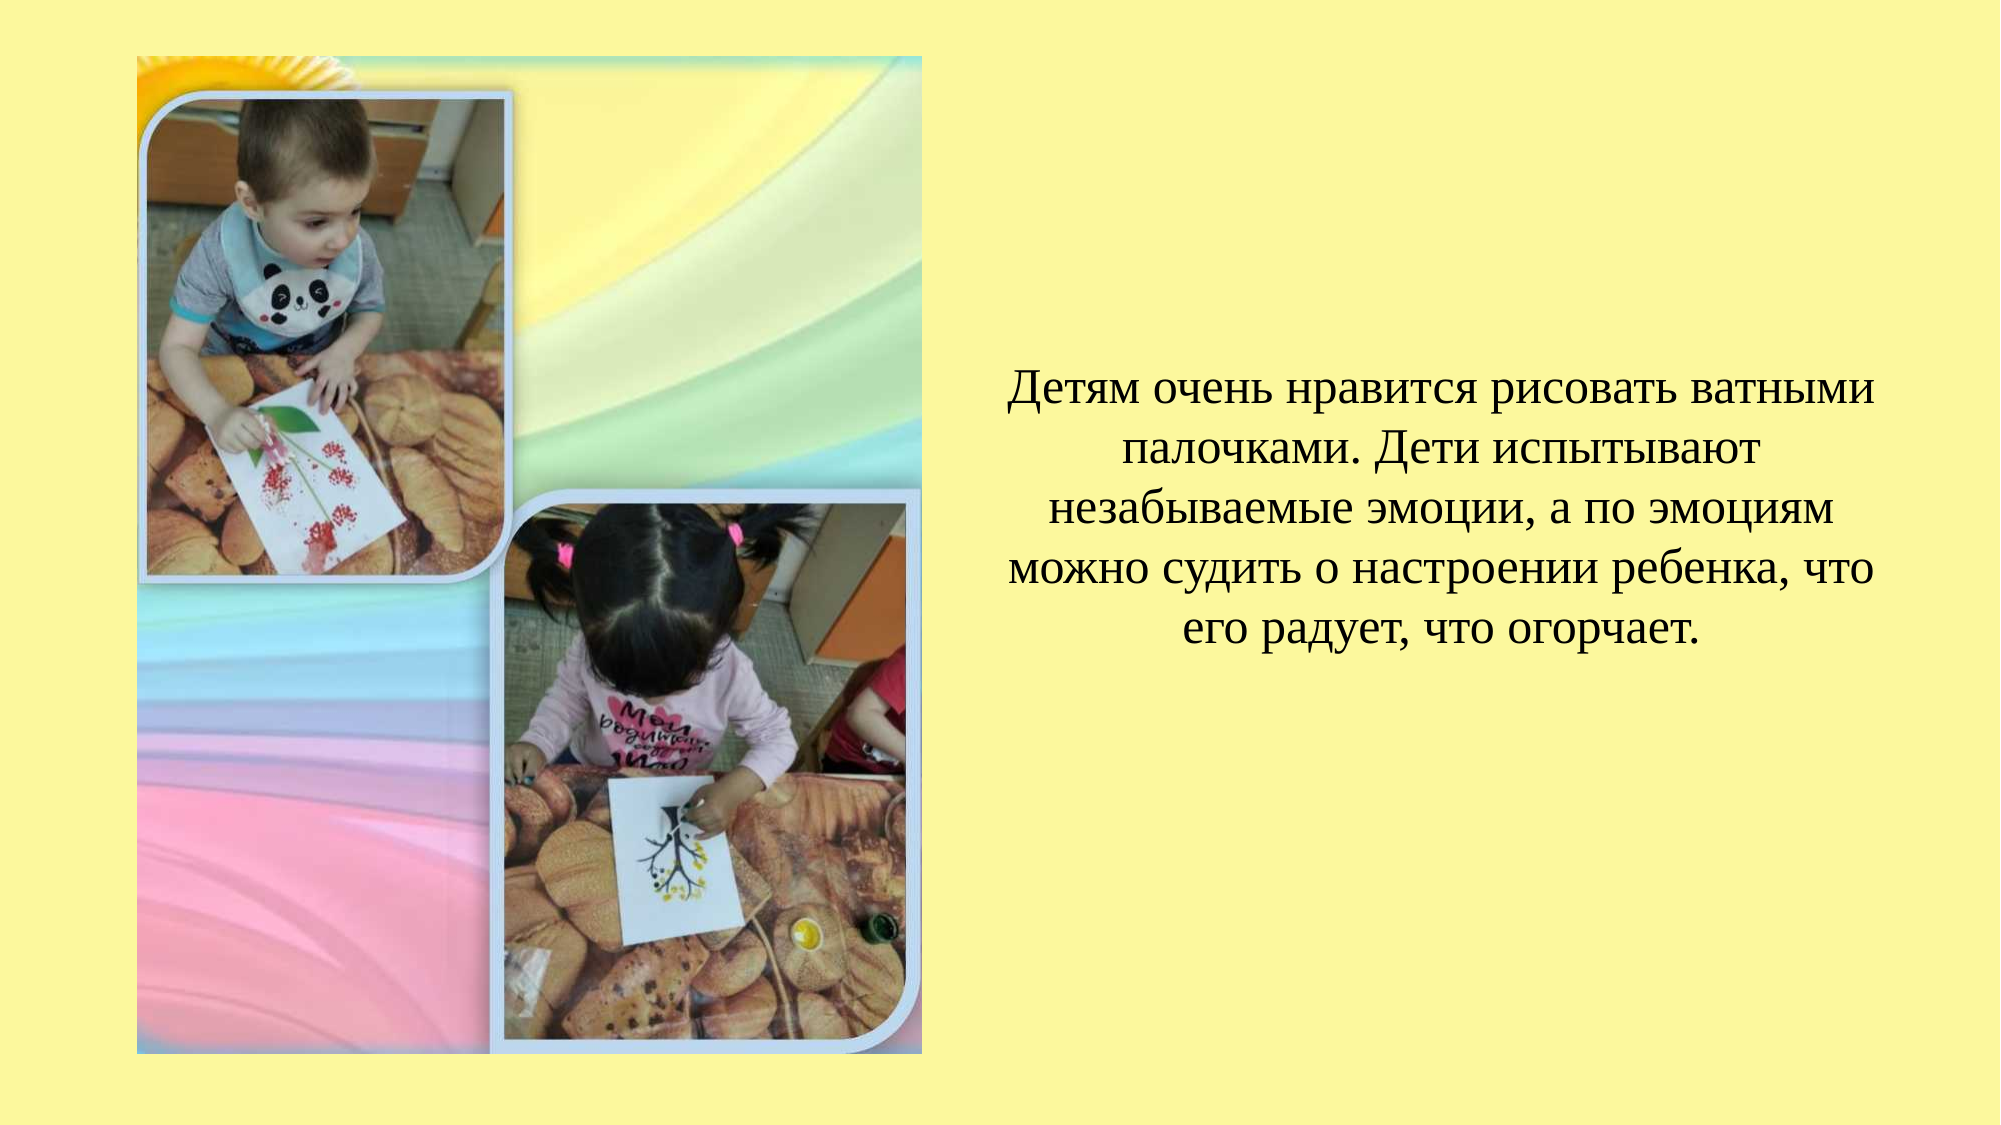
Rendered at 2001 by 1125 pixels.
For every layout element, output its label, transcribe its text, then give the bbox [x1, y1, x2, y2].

picture [136, 56, 922, 1054]
text_box Детям очень нравится рисовать ватными палочками. Дети испытывают незабываемые эмоции, а по эмоциям можно судить о настроении ребенка, что его радует, что огорчает. [974, 346, 1909, 662]
